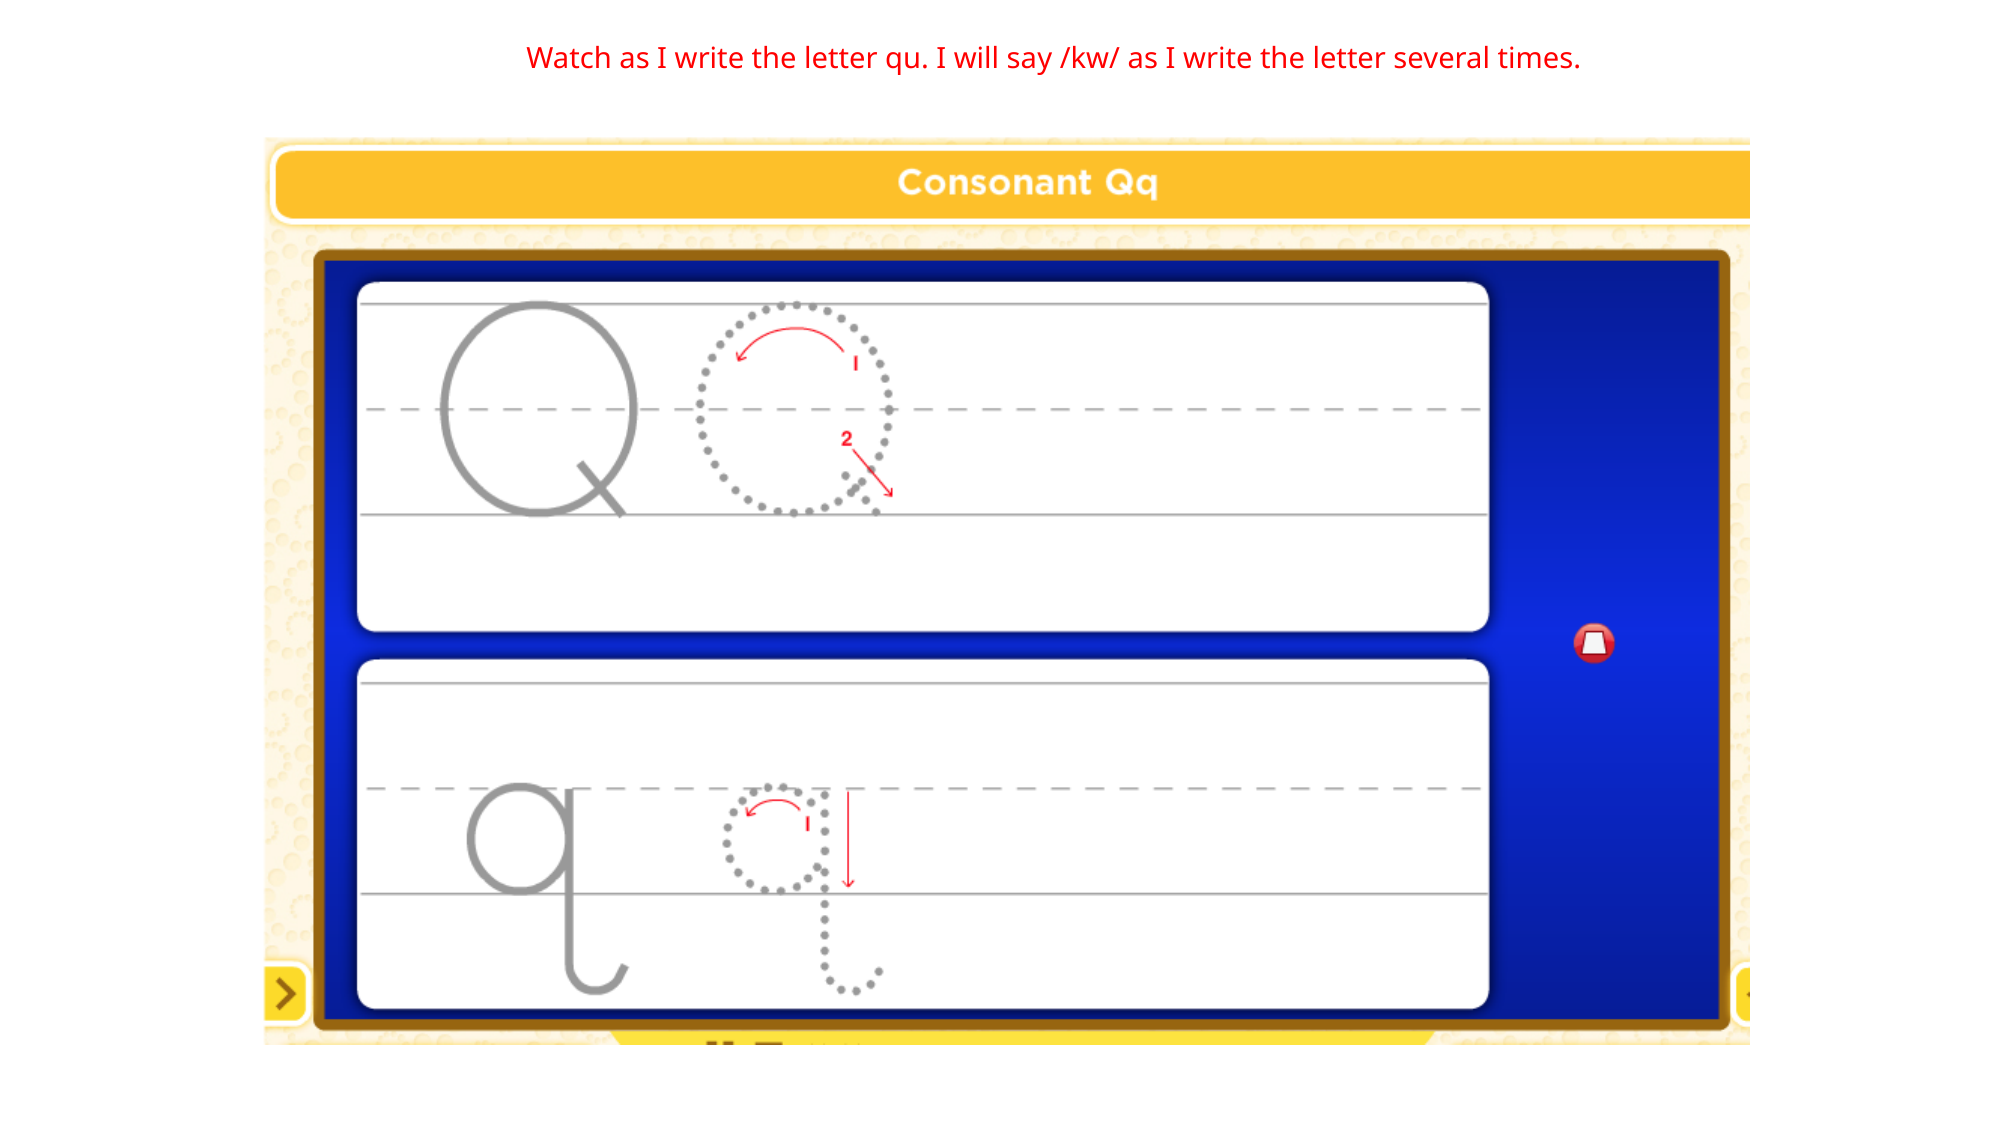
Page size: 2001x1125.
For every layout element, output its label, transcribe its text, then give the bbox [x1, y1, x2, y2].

picture [249, 121, 1750, 1045]
text_box Watch as I write the letter qu. I will say /kw/ as I write the letter several times. [483, 32, 1625, 82]
